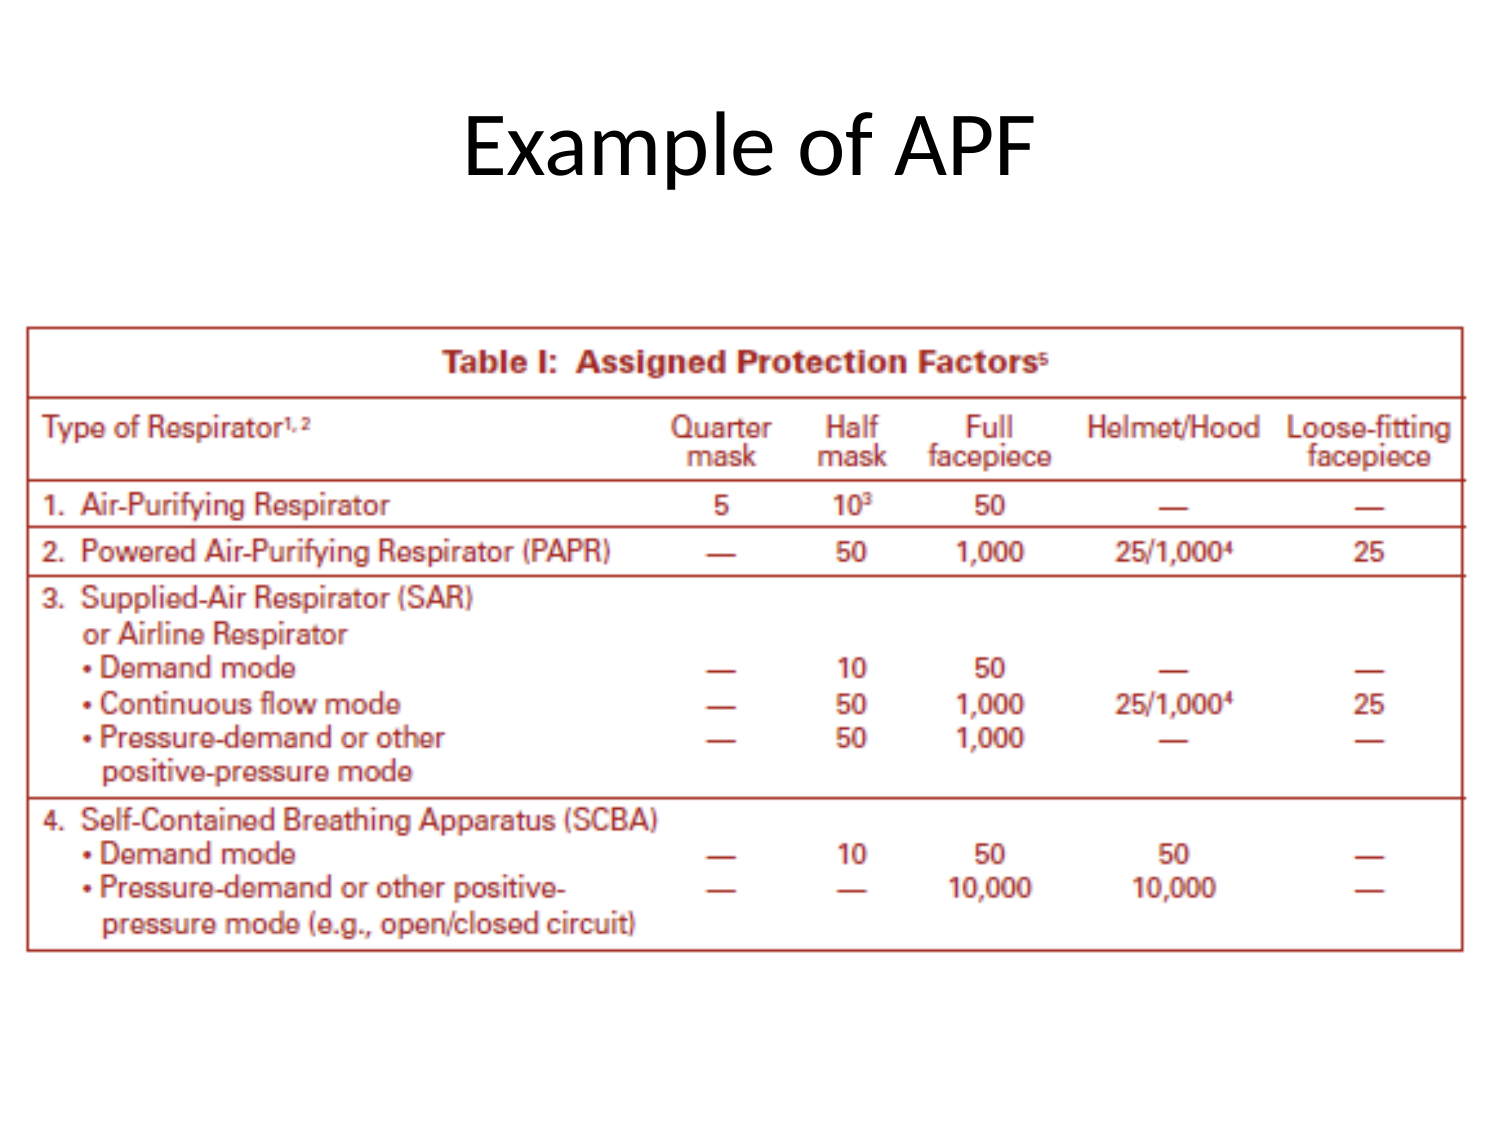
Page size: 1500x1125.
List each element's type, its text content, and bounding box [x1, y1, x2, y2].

title Example of APF [75, 45, 1425, 233]
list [4, 299, 1485, 963]
